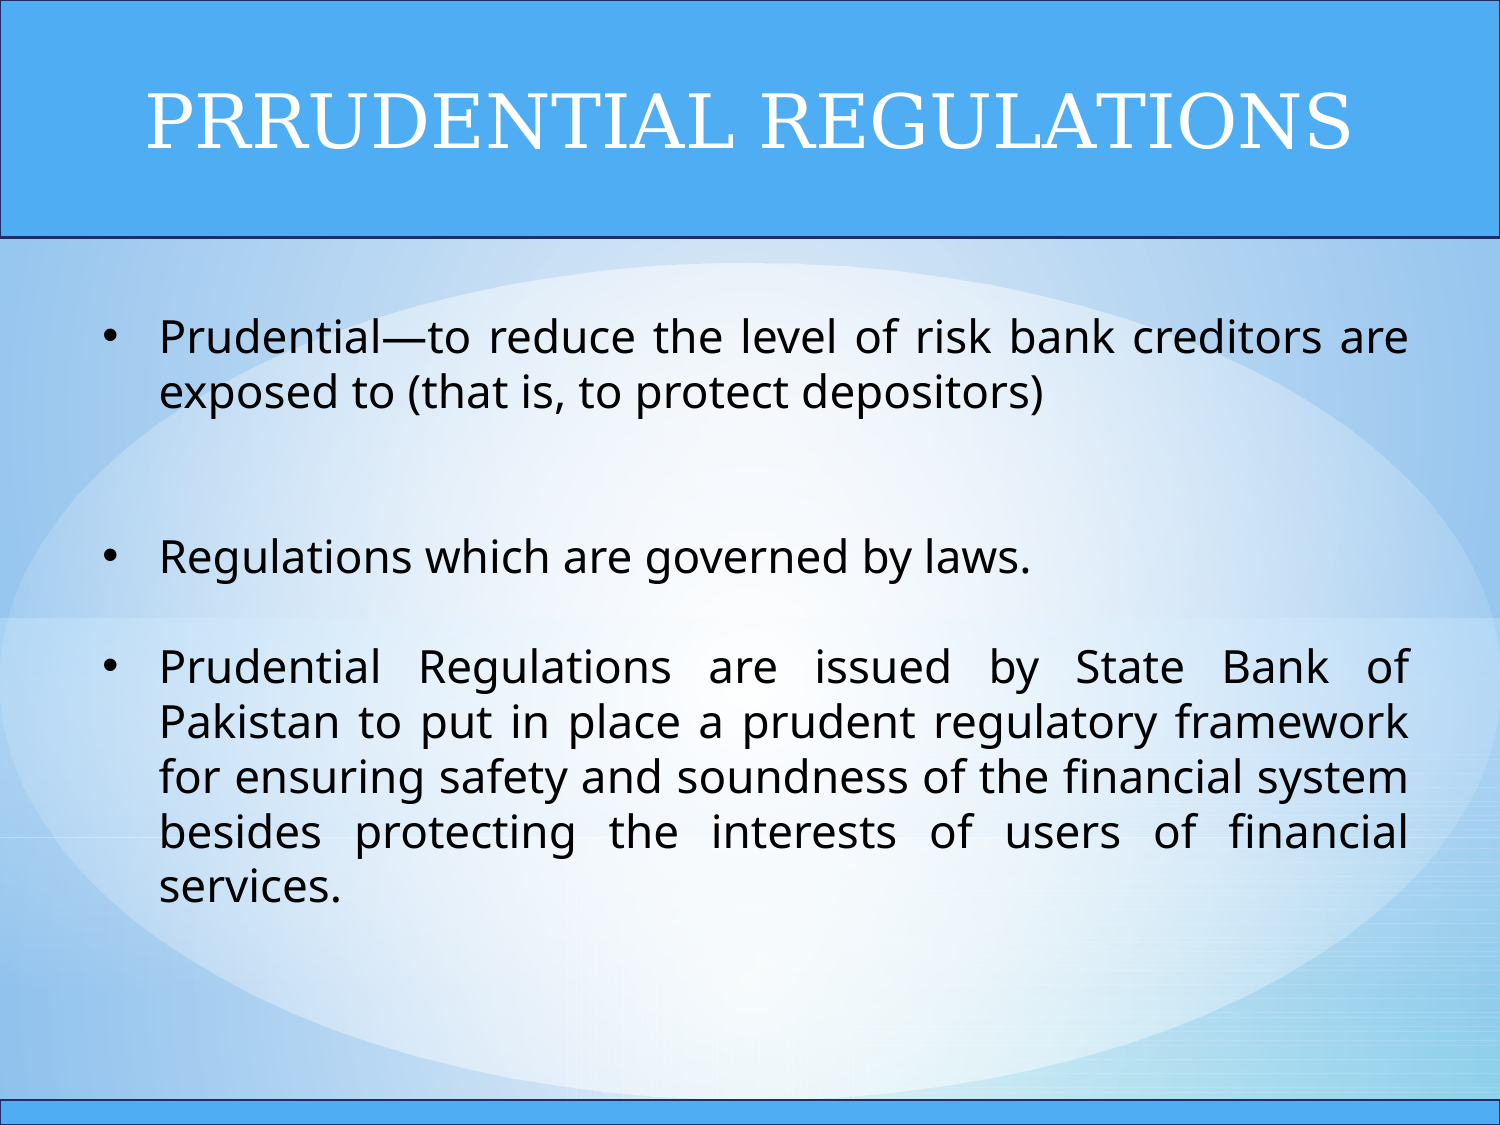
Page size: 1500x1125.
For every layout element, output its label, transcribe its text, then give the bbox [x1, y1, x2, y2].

text_box Prudential—to reduce the level of risk bank creditors are exposed to (that is, to protect depositors) Regulations which are governed by laws. Prudential Regulations are issued by State Bank of Pakistan to put in place a prudent regulatory framework for ensuring safety and soundness of the financial system besides protecting the interests of users of financial services. [87, 299, 1425, 965]
text_box [0, 1099, 1500, 1125]
text_box [56, 287, 1444, 438]
text_box PRRUDENTIAL REGULATIONS [0, 0, 1500, 239]
